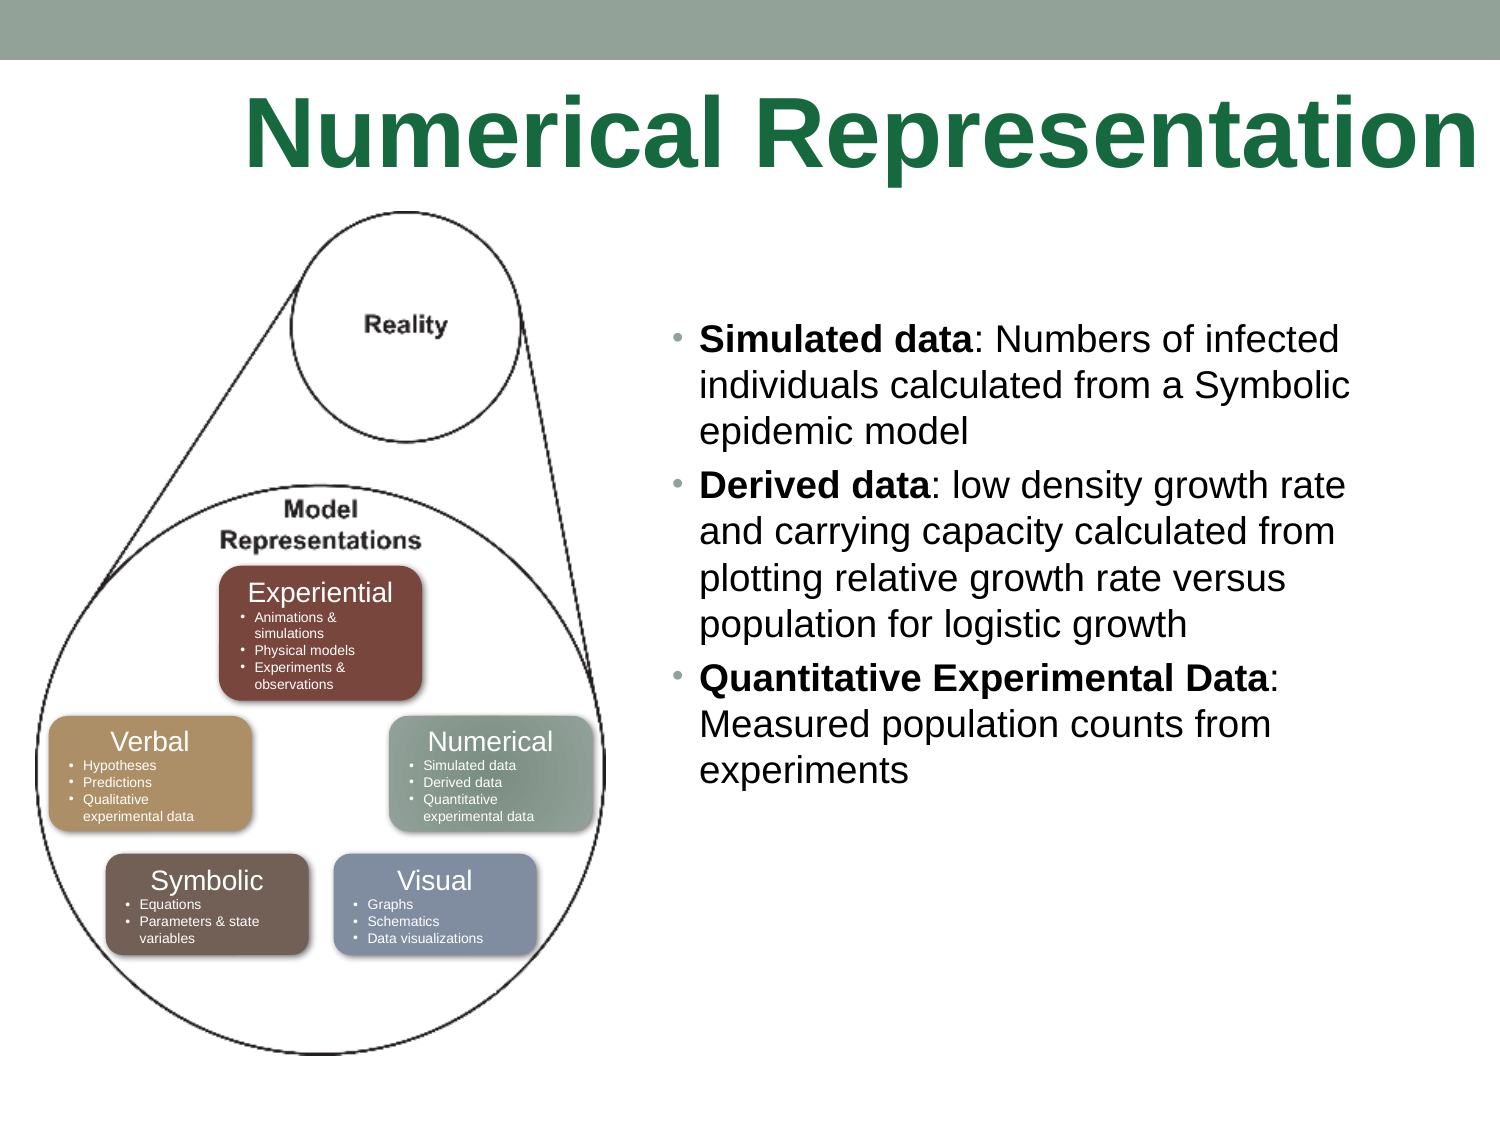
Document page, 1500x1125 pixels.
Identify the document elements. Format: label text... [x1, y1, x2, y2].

picture [35, 211, 607, 1056]
text_box Numerical Representation [12, 60, 1496, 196]
list Simulated data: Numbers of infected individuals calculated from a Symbolic epidemic model Derived data: low density growth rate and carrying capacity calculated from plotting relative growth rate versus population for logistic growth Quantitative Experimental Data: Measured population counts from experiments [657, 306, 1416, 802]
